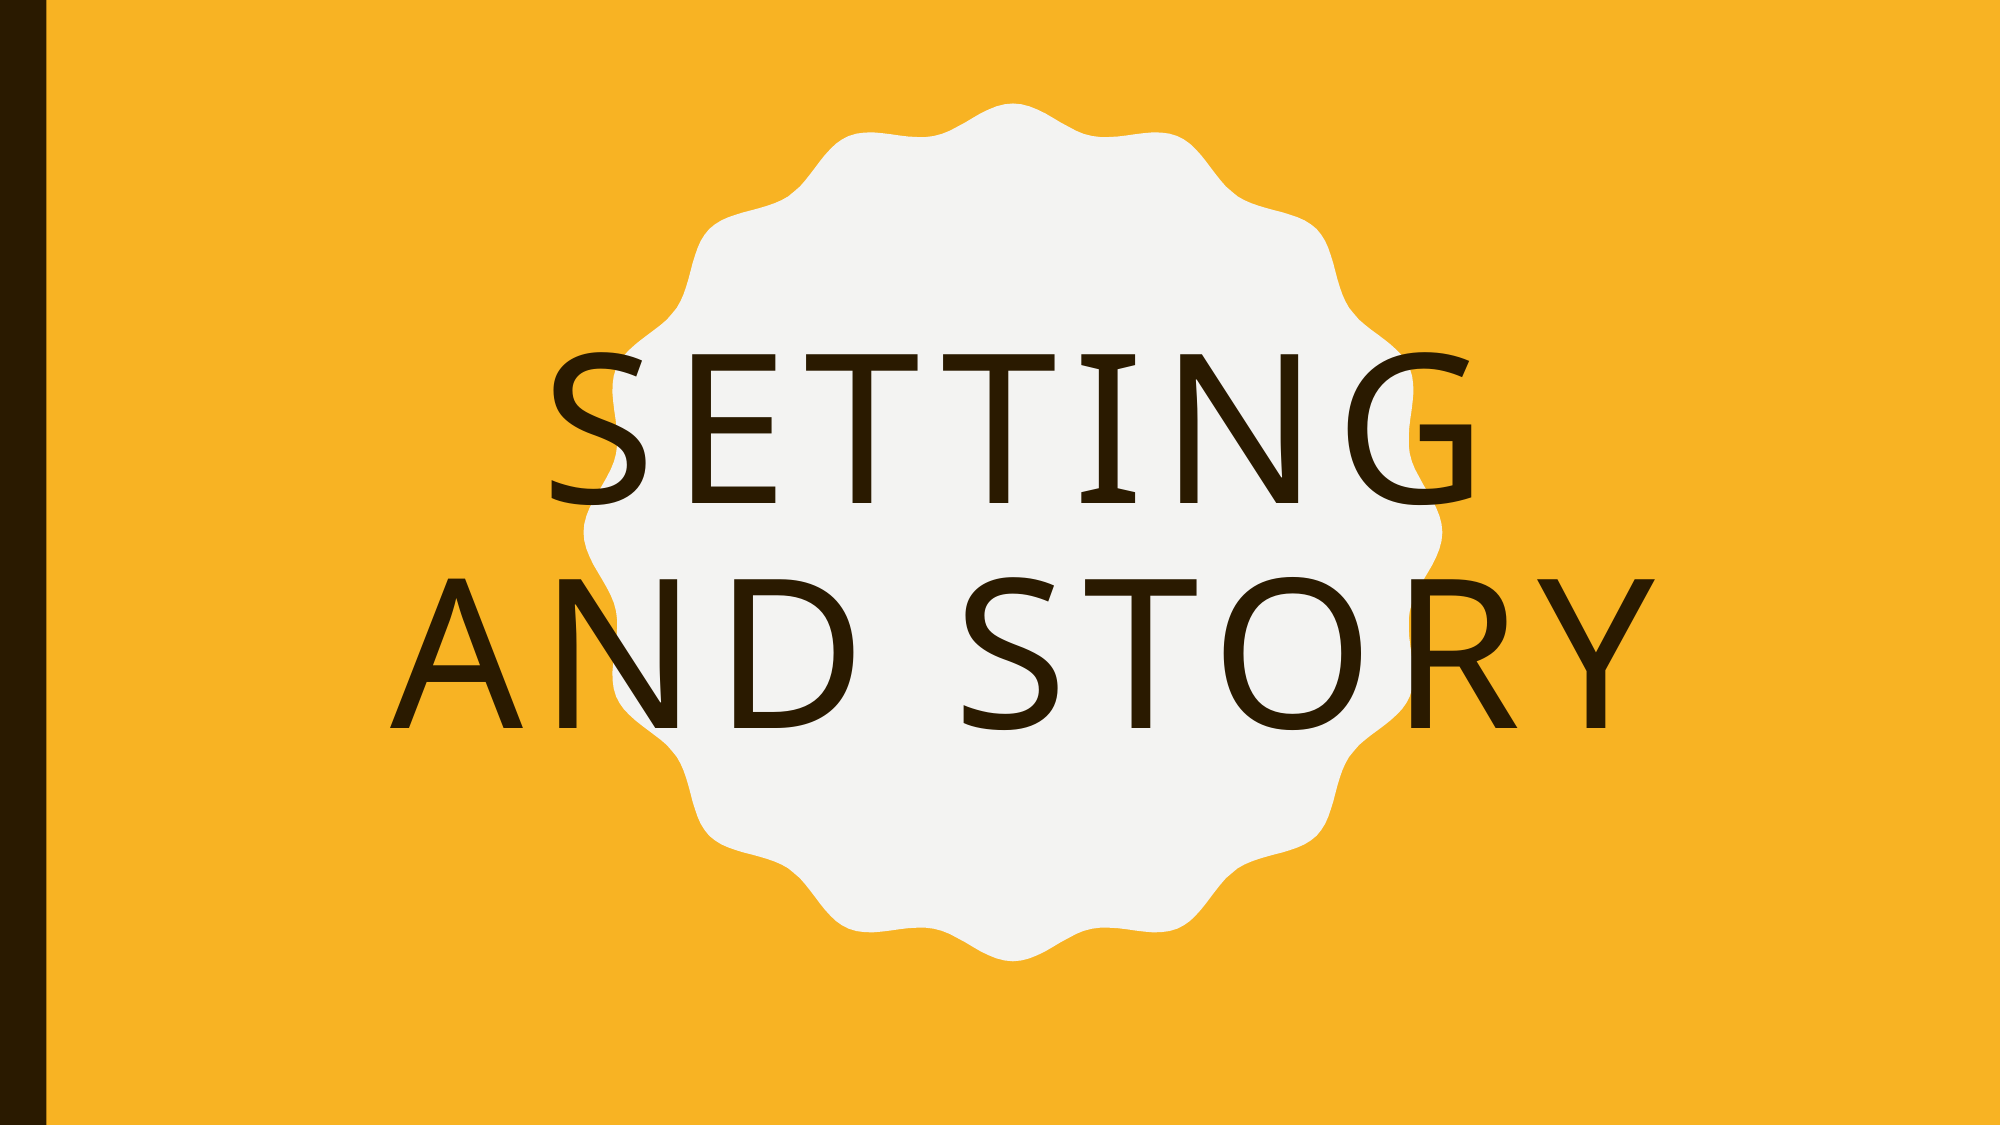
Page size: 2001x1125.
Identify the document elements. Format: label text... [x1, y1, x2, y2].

title Setting and story [256, 413, 1791, 684]
